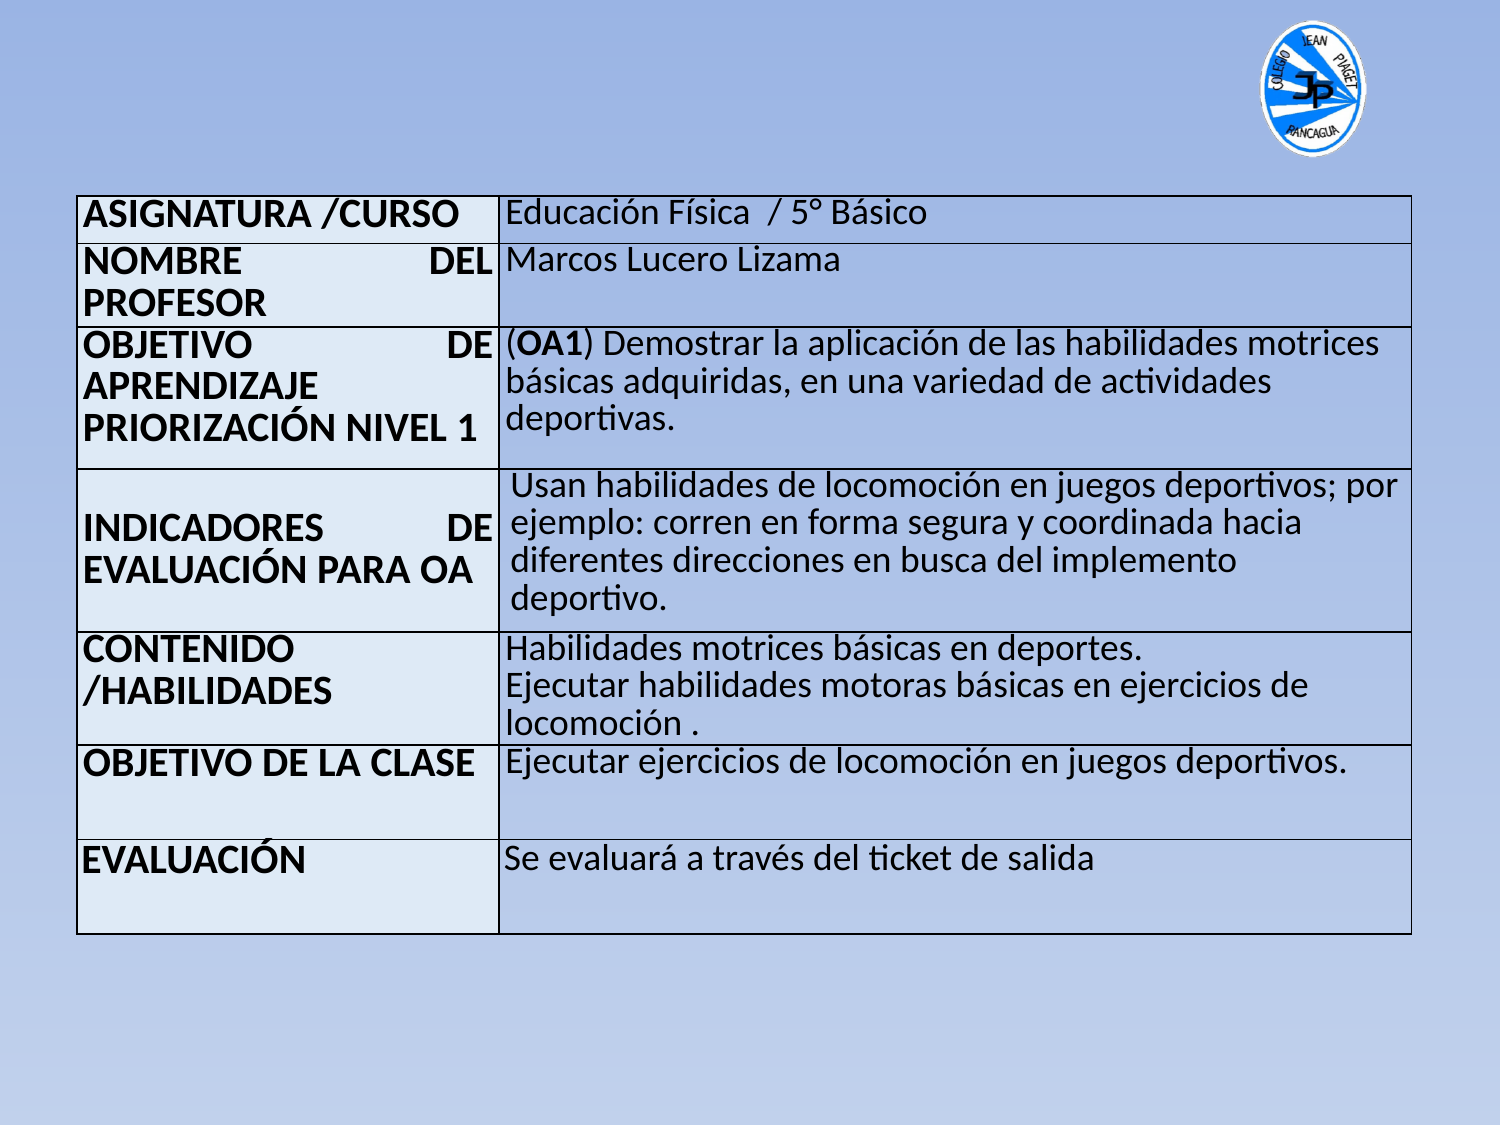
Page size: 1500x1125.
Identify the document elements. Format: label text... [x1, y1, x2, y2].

table_cell Marcos Lucero Lizama [500, 244, 1411, 326]
table_cell Usan habilidades de locomoción en juegos deportivos; por ejemplo: corren en forma segura y coordinada hacia diferentes direcciones en busca del implemento deportivo. [500, 470, 1411, 631]
table_cell OBJETIVO DE LA CLASE [78, 746, 498, 839]
picture [1234, 18, 1397, 159]
table_cell Ejecutar ejercicios de locomoción en juegos deportivos. [500, 746, 1411, 839]
table_cell (OA1) Demostrar la aplicación de las habilidades motrices básicas adquiridas, en una variedad de actividades deportivas. [500, 328, 1411, 468]
table_cell INDICADORES DE EVALUACIÓN PARA OA [78, 470, 498, 631]
table_cell EVALUACIÓN [78, 840, 498, 933]
table_cell Habilidades motrices básicas en deportes. Ejecutar habilidades motoras básicas en ejercicios de locomoción . [500, 633, 1411, 744]
table_cell OBJETIVO DE APRENDIZAJE PRIORIZACIÓN NIVEL 1 [78, 328, 498, 468]
table_cell Se evaluará a través del ticket de salida [500, 840, 1411, 933]
table_header Educación Física / 5° Básico [500, 197, 1411, 243]
table_cell CONTENIDO /HABILIDADES [78, 633, 498, 744]
table_header ASIGNATURA /CURSO [78, 197, 498, 243]
table_cell NOMBRE DEL PROFESOR [78, 244, 498, 326]
